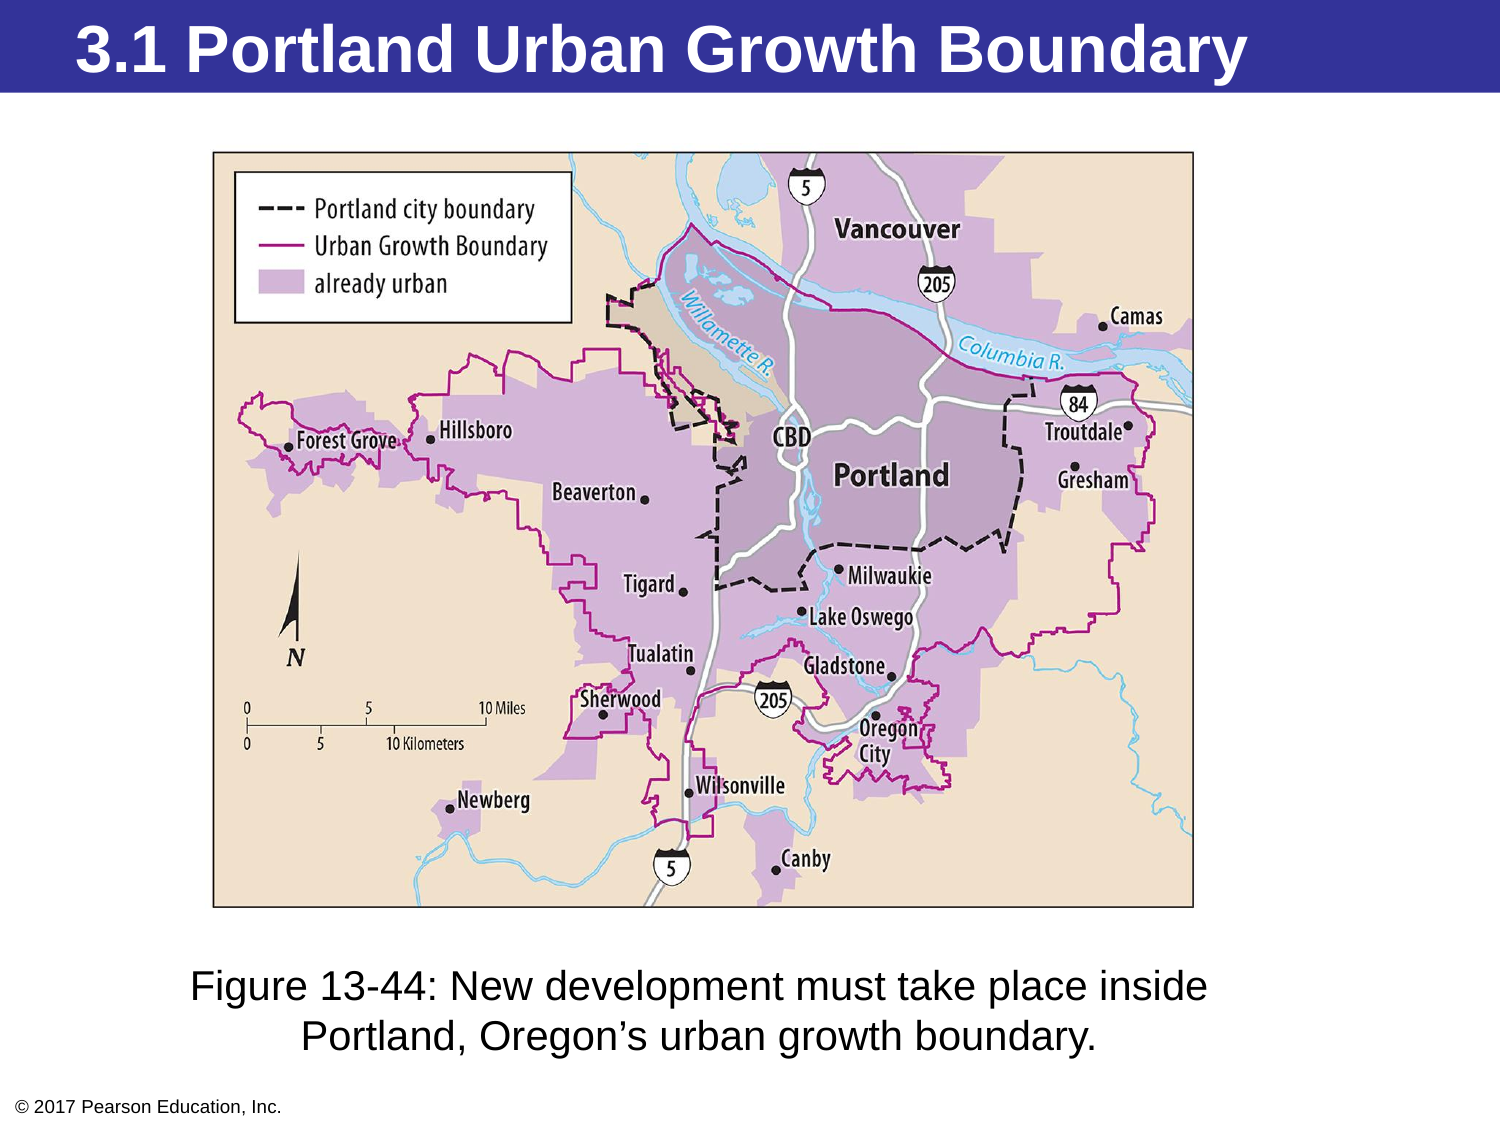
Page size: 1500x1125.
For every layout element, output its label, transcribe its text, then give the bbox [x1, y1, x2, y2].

picture [204, 143, 1202, 909]
list Figure 13-44: New development must take place inside Portland, Oregon’s urban growth boundary. [132, 951, 1267, 1125]
text_box 3.1 Portland Urban Growth Boundary [0, 0, 1500, 93]
